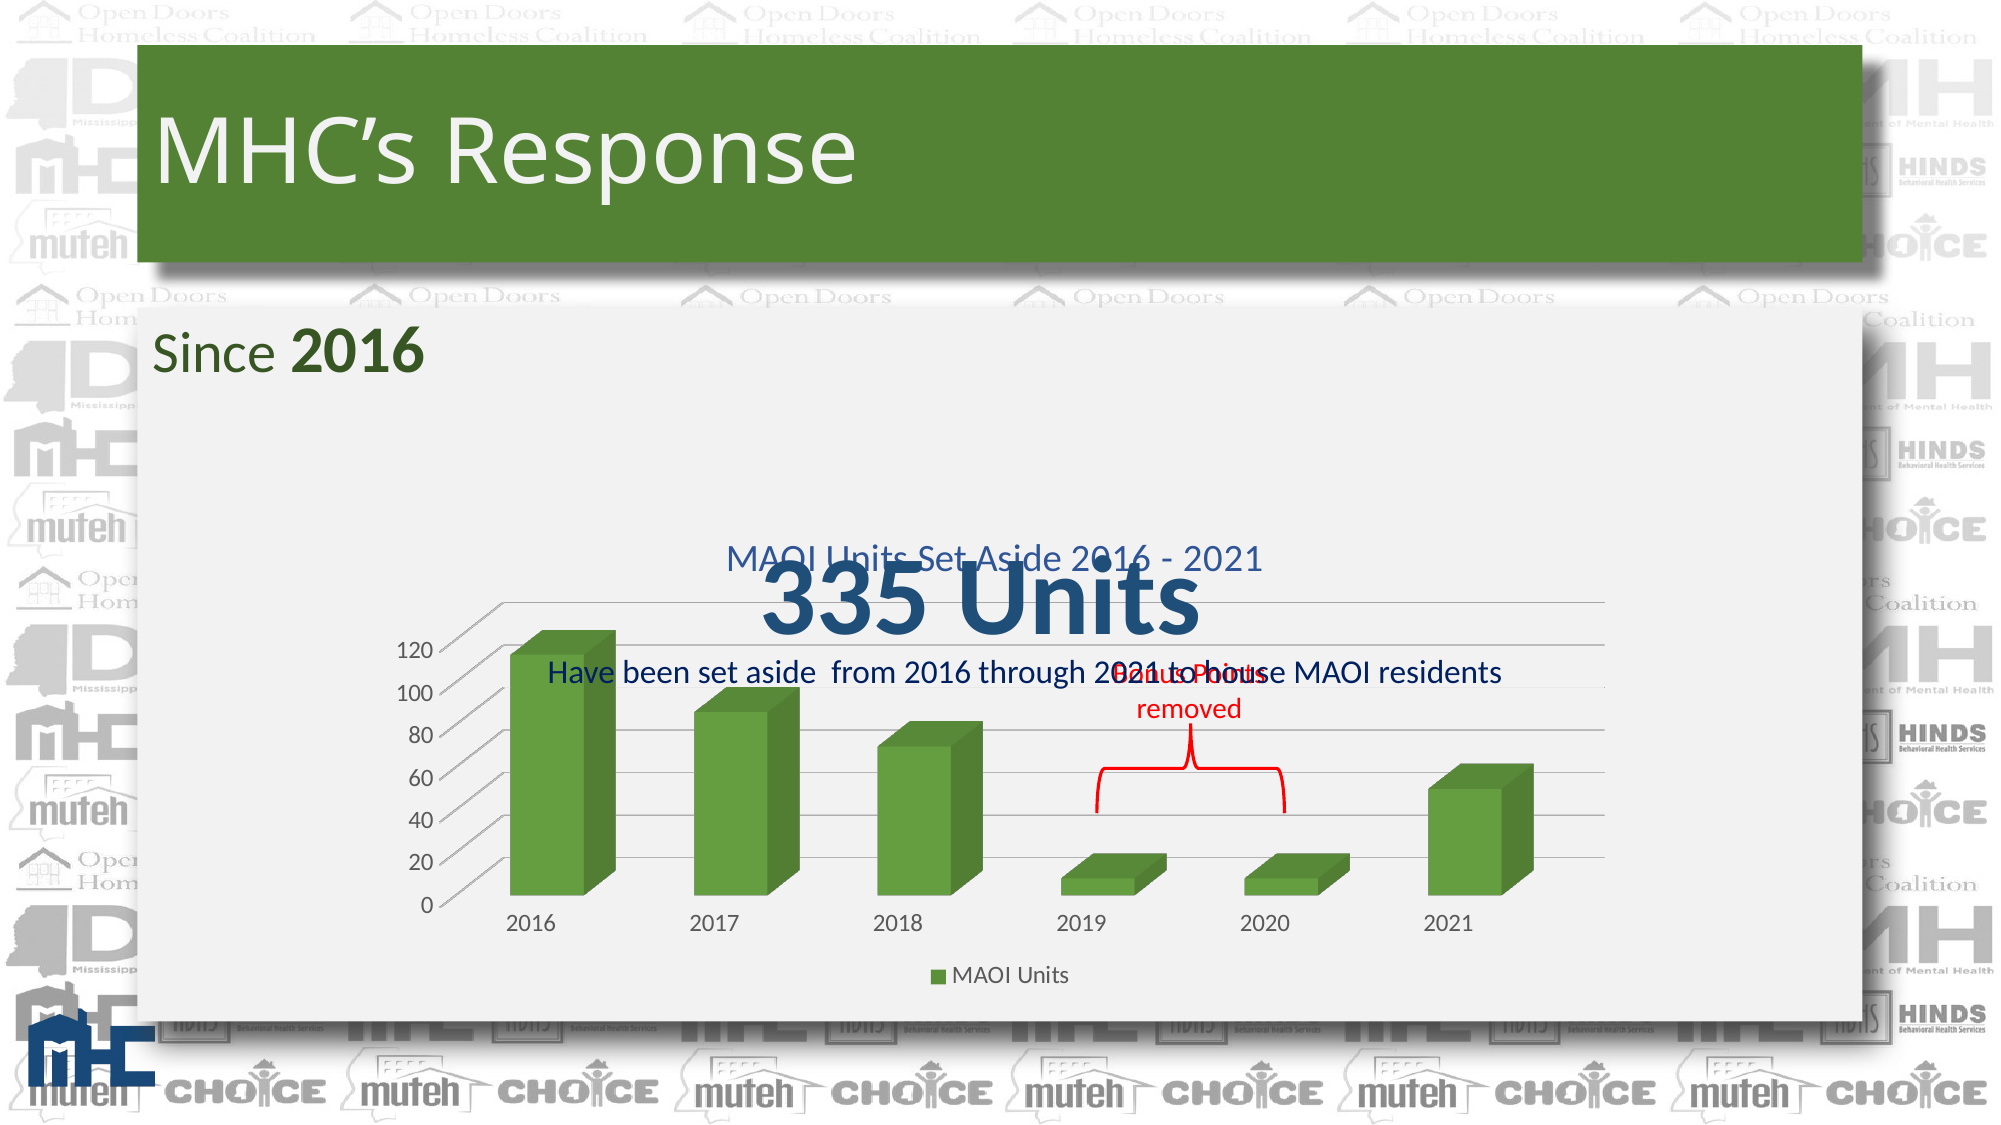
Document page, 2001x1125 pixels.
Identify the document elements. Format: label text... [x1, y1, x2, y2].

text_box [1074, 646, 1305, 814]
chart [347, 512, 1653, 996]
list Since 2016 [137, 307, 1863, 1022]
title MHC’s Response [137, 45, 1863, 263]
picture [0, 0, 2001, 1125]
